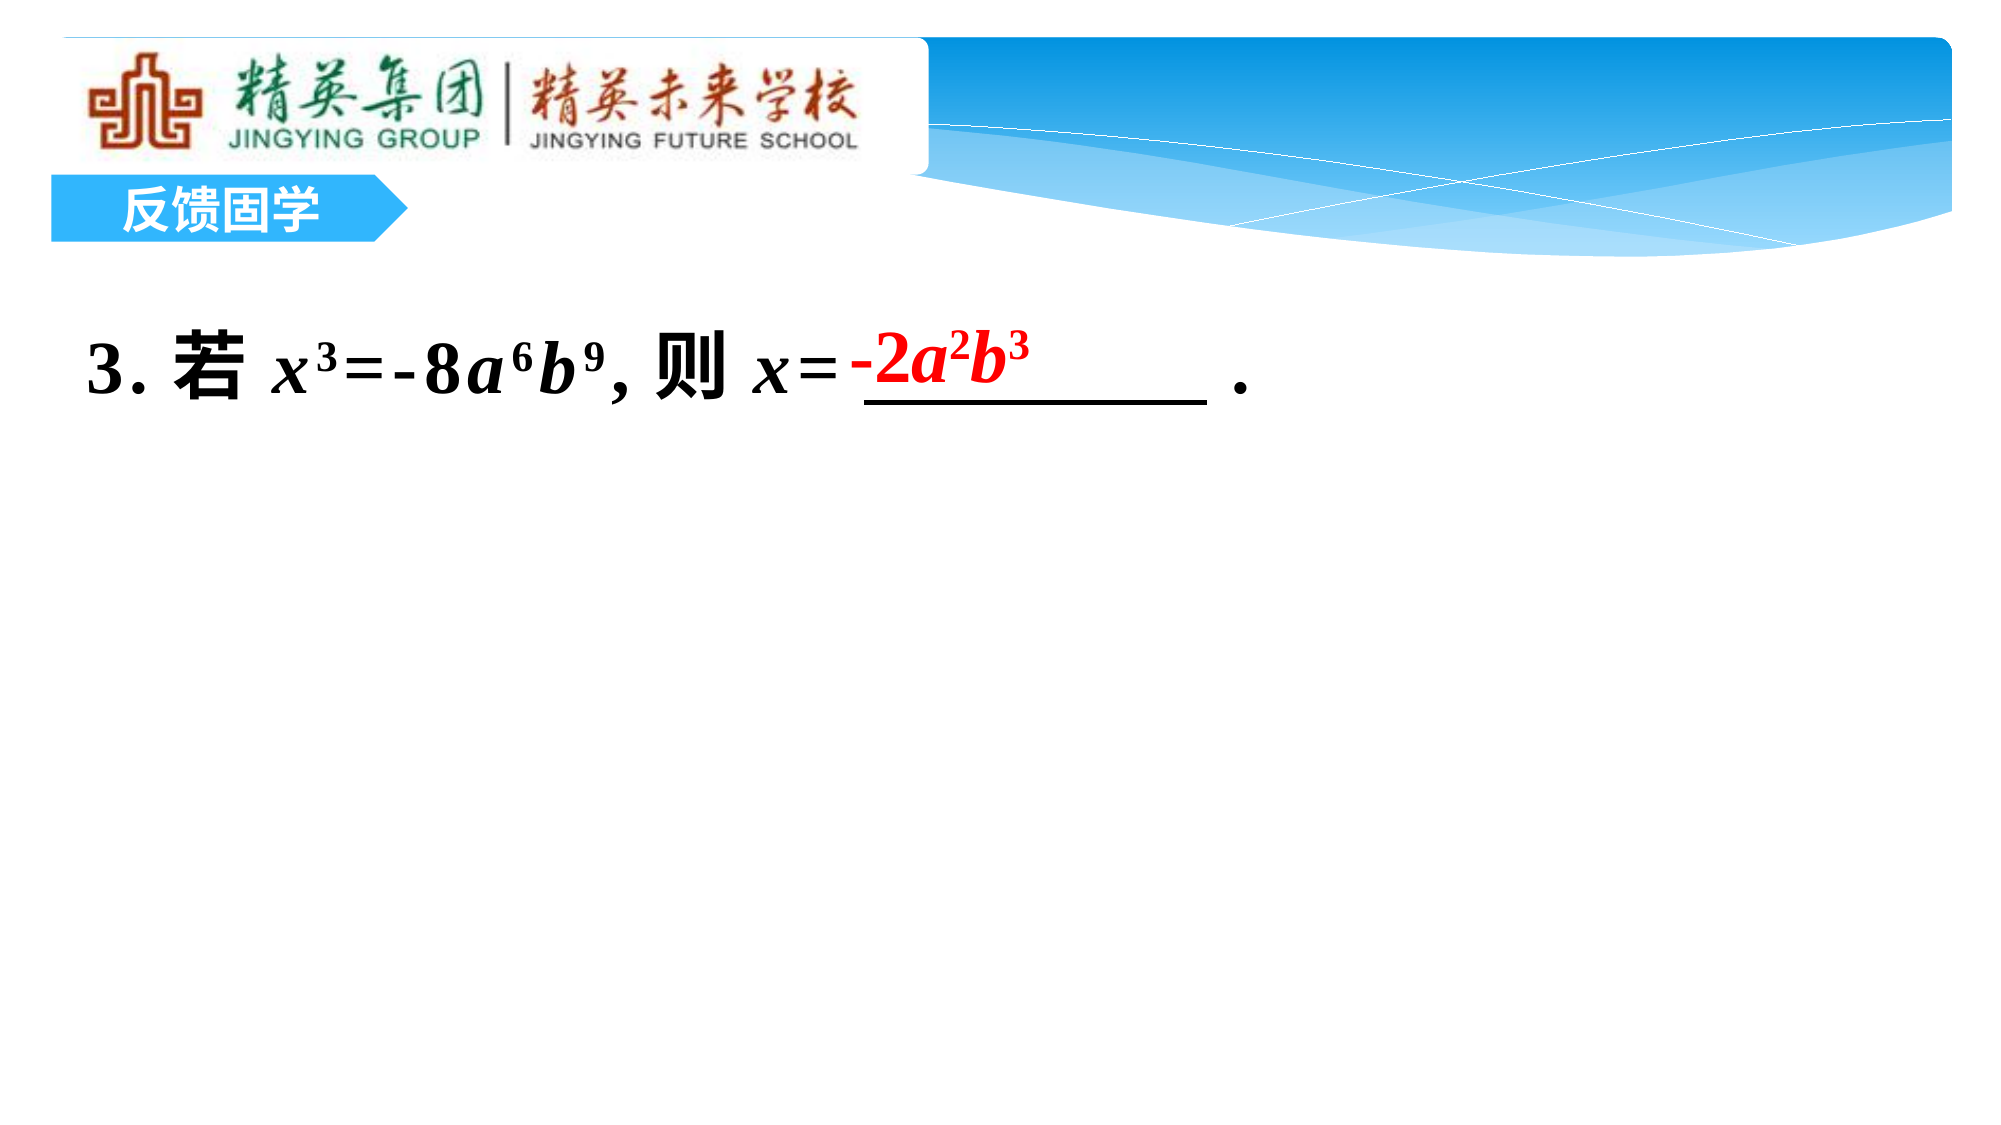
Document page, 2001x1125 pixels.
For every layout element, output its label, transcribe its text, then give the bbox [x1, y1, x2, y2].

picture [48, 37, 929, 175]
text_box -2a2b3 [834, 299, 1116, 405]
text_box 3.若x3=-8a6b9,则x= . [71, 311, 1389, 417]
text_box 反馈固学 [50, 184, 409, 243]
